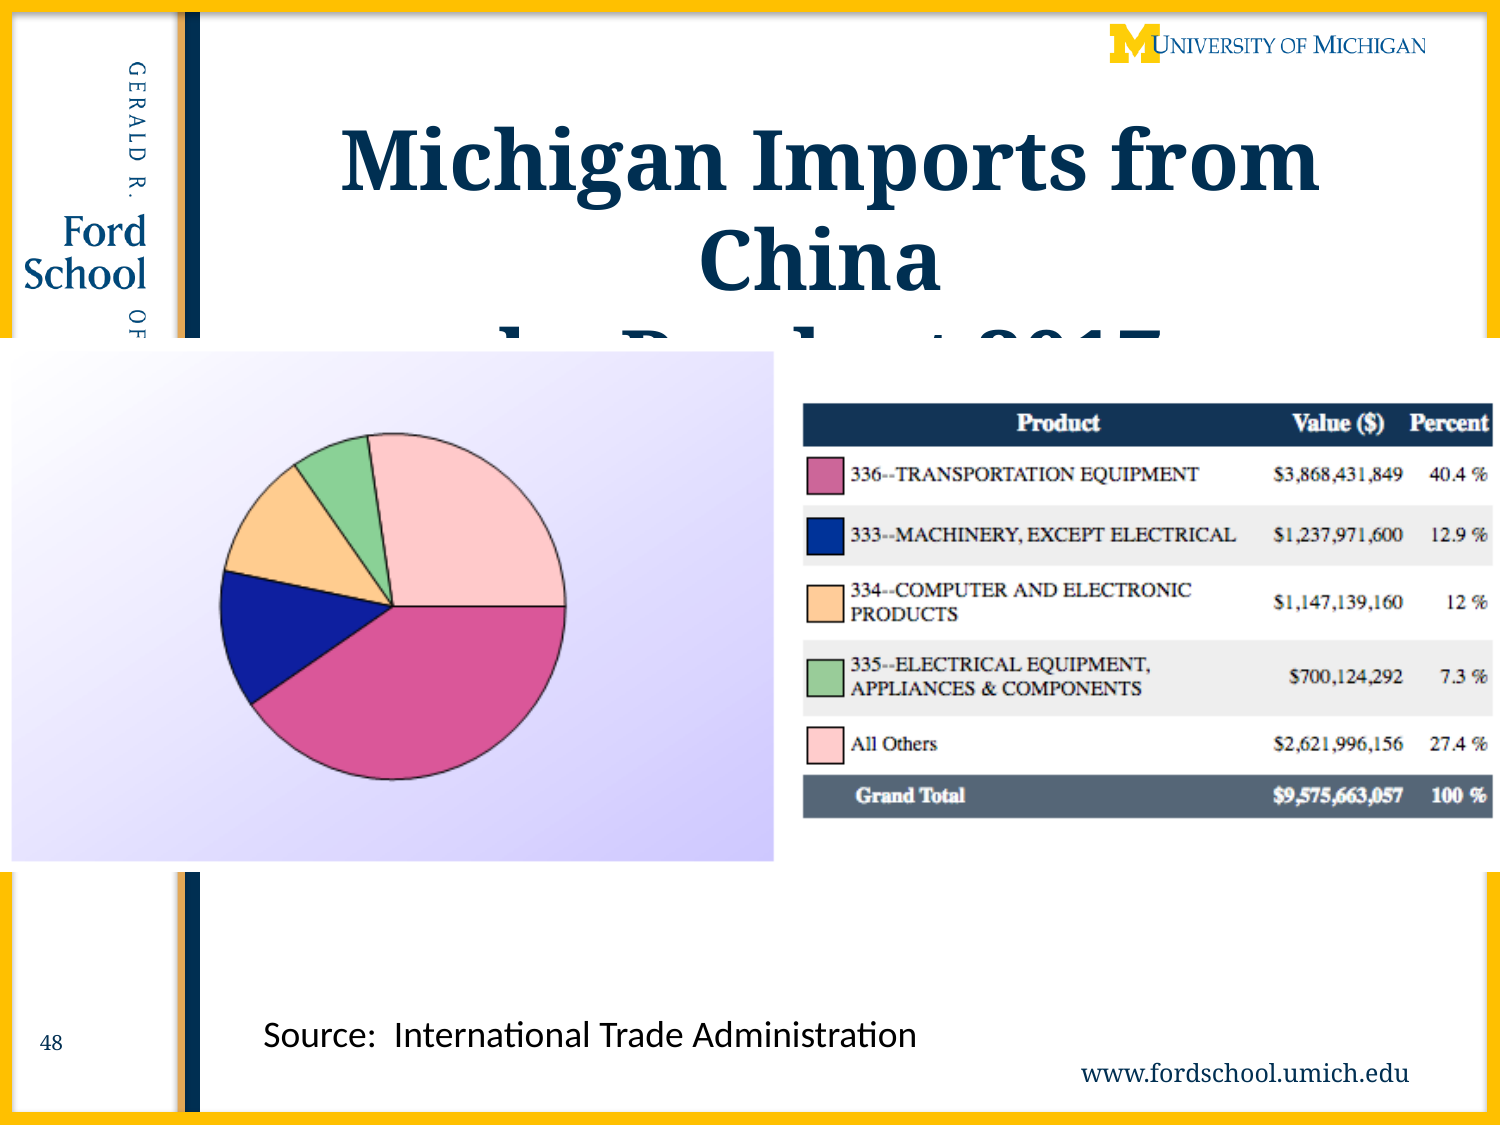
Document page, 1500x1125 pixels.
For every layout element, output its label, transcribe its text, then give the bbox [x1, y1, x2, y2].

text_box Source: International Trade Administration [248, 1002, 1232, 1063]
picture [0, 338, 1500, 872]
text_box [0, 0, 1500, 337]
text_box [0, 878, 1500, 1125]
